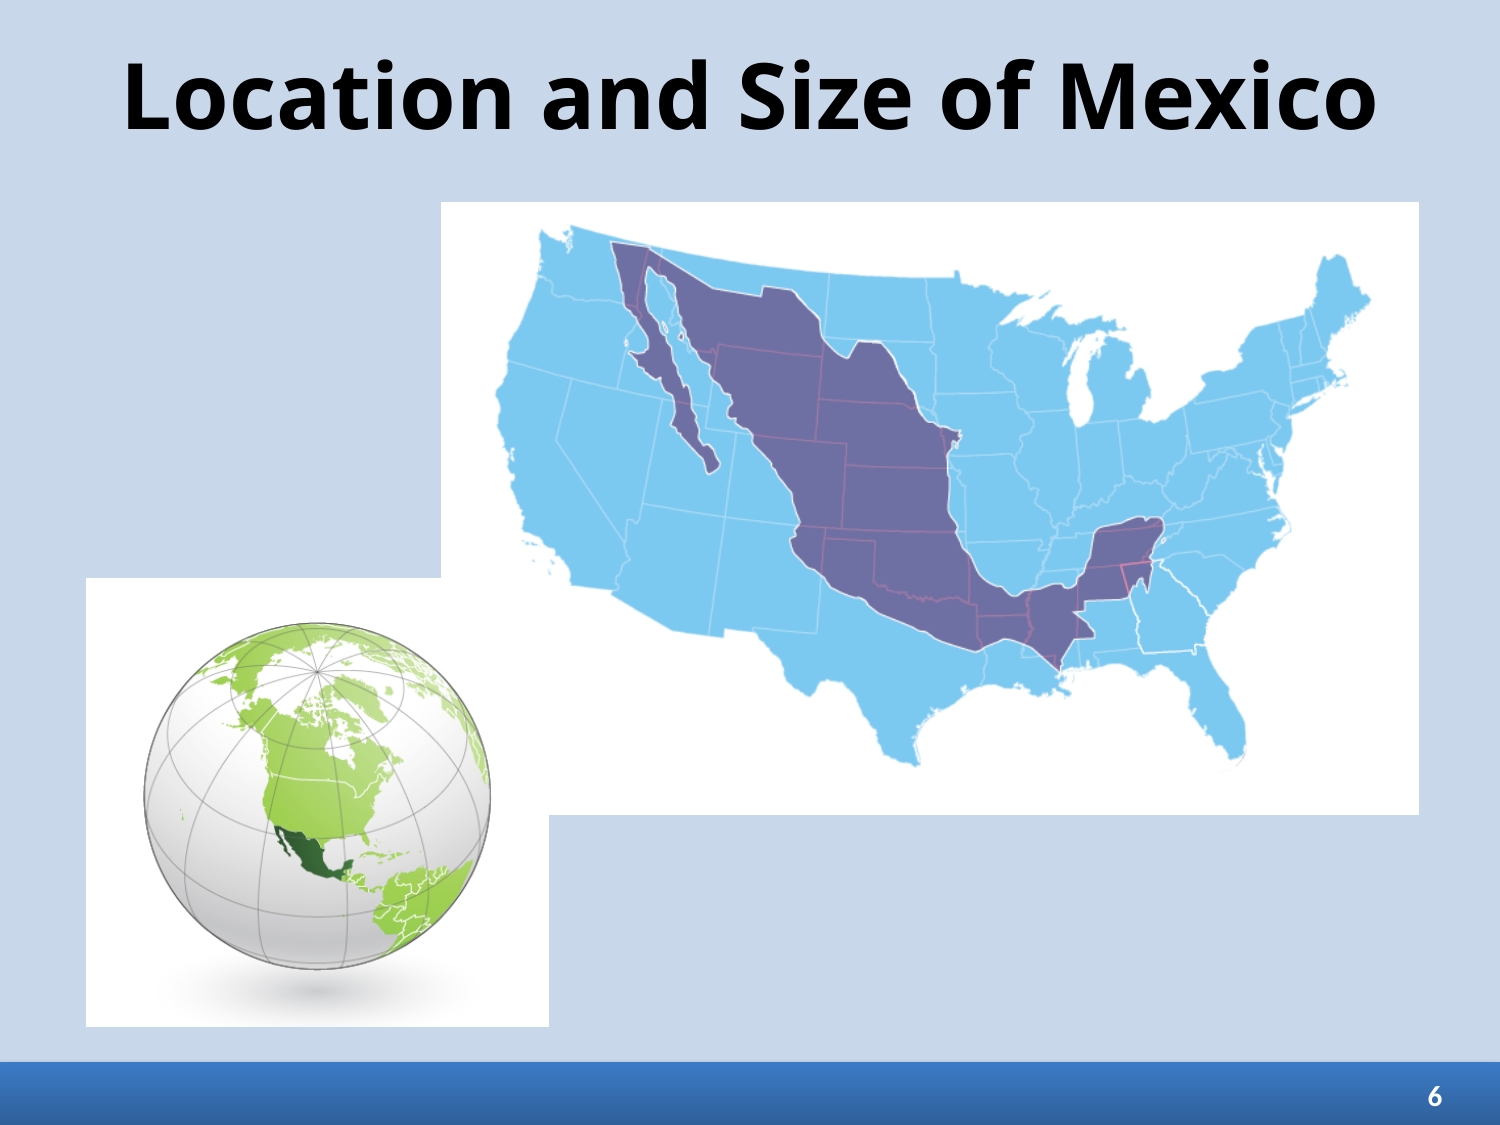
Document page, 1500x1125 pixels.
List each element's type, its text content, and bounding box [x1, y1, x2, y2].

picture [86, 201, 1420, 1028]
title Location and Size of Mexico [0, 0, 1500, 187]
slide_number 6 [1415, 1070, 1451, 1120]
